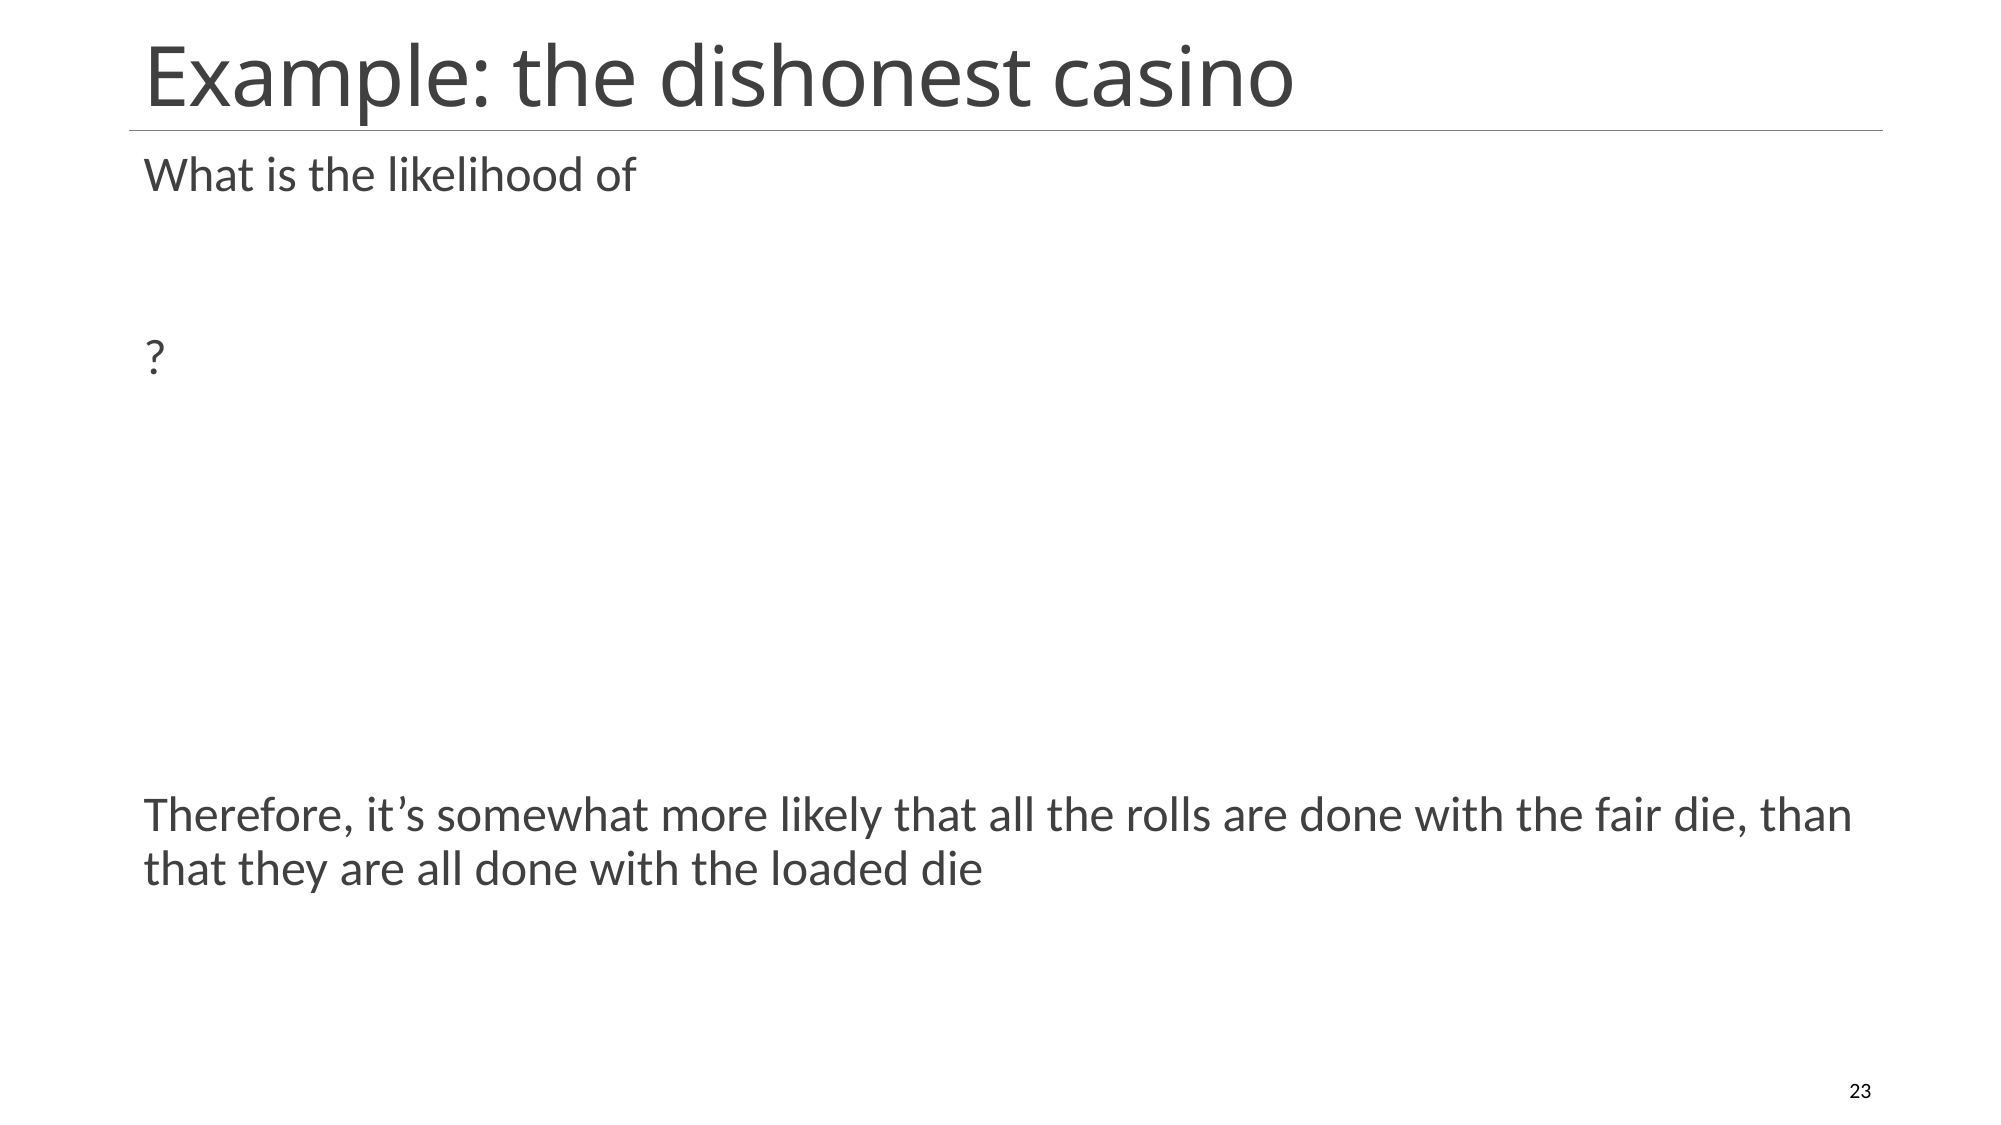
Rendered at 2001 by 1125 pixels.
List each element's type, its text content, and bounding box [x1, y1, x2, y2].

title Example: the dishonest casino [128, 19, 1883, 131]
slide_number 23 [1671, 1059, 1887, 1120]
